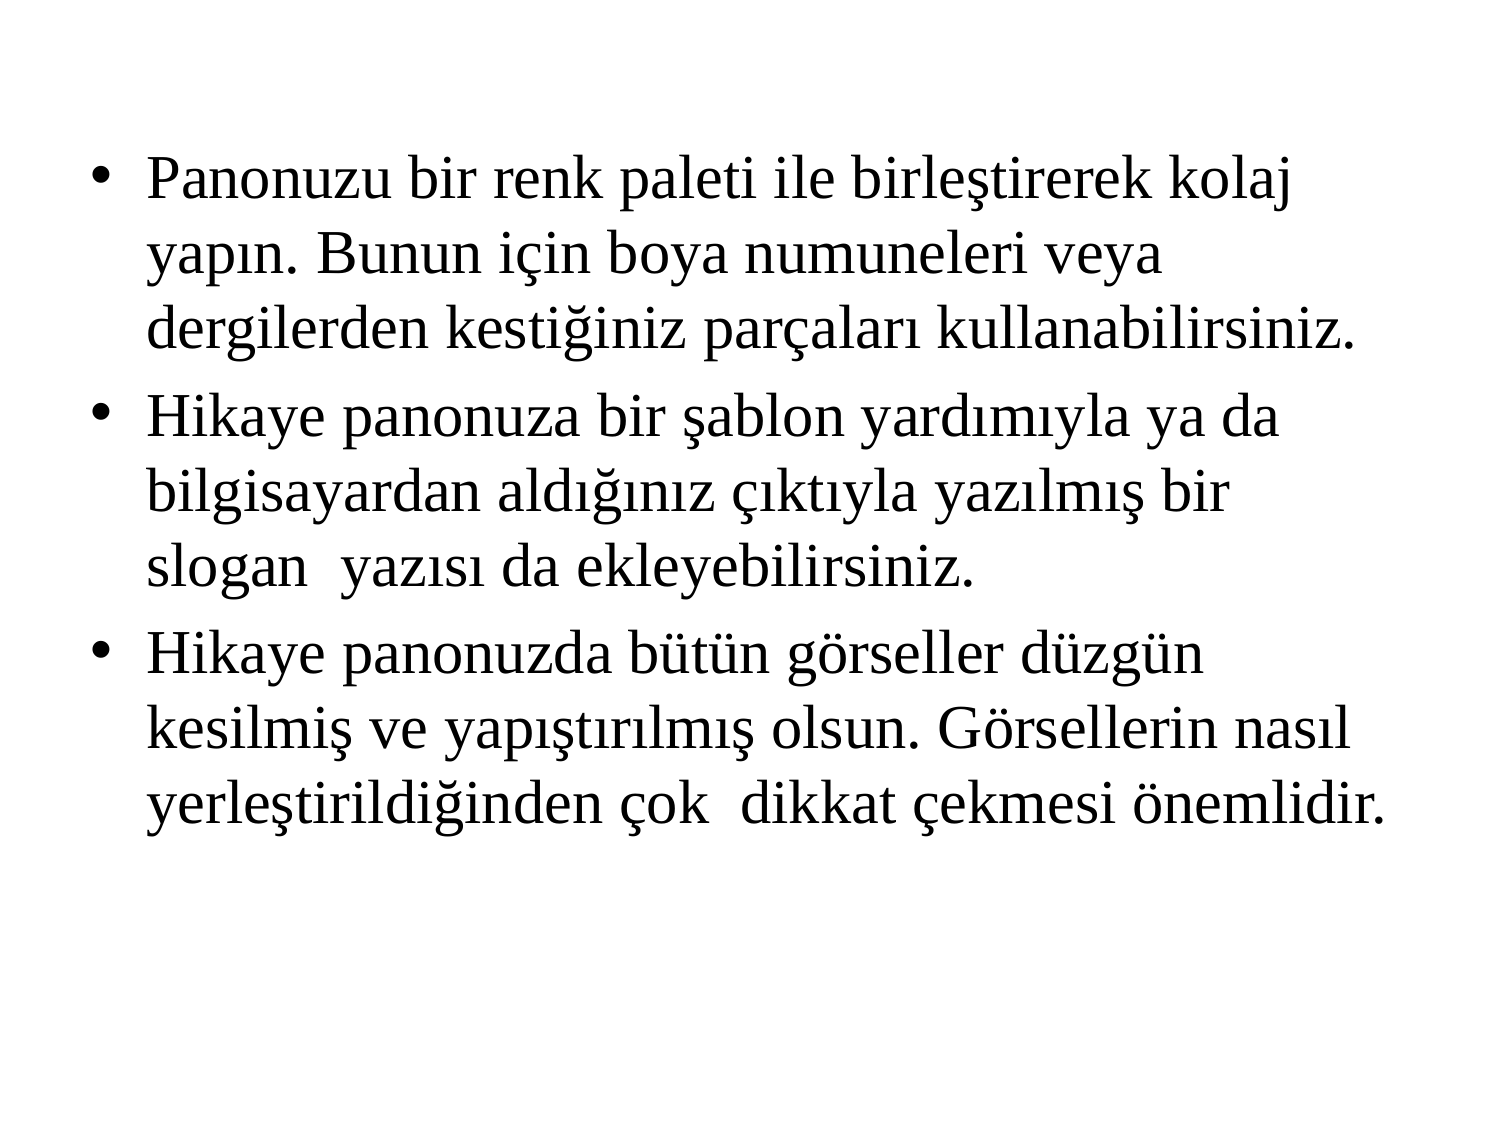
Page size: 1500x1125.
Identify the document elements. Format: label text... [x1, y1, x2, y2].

list Panonuzu bir renk paleti ile birleştirerek kolaj yapın. Bunun için boya numuneleri veya dergilerden kestiğiniz parçaları kullanabilirsiniz. Hikaye panonuza bir şablon yardımıyla ya da bilgisayardan aldığınız çıktıyla yazılmış bir slogan yazısı da ekleyebilirsiniz. Hikaye panonuzda bütün görseller düzgün kesilmiş ve yapıştırılmış olsun. Görsellerin nasıl yerleştirildiğinden çok dikkat çekmesi önemlidir. [75, 128, 1425, 1005]
